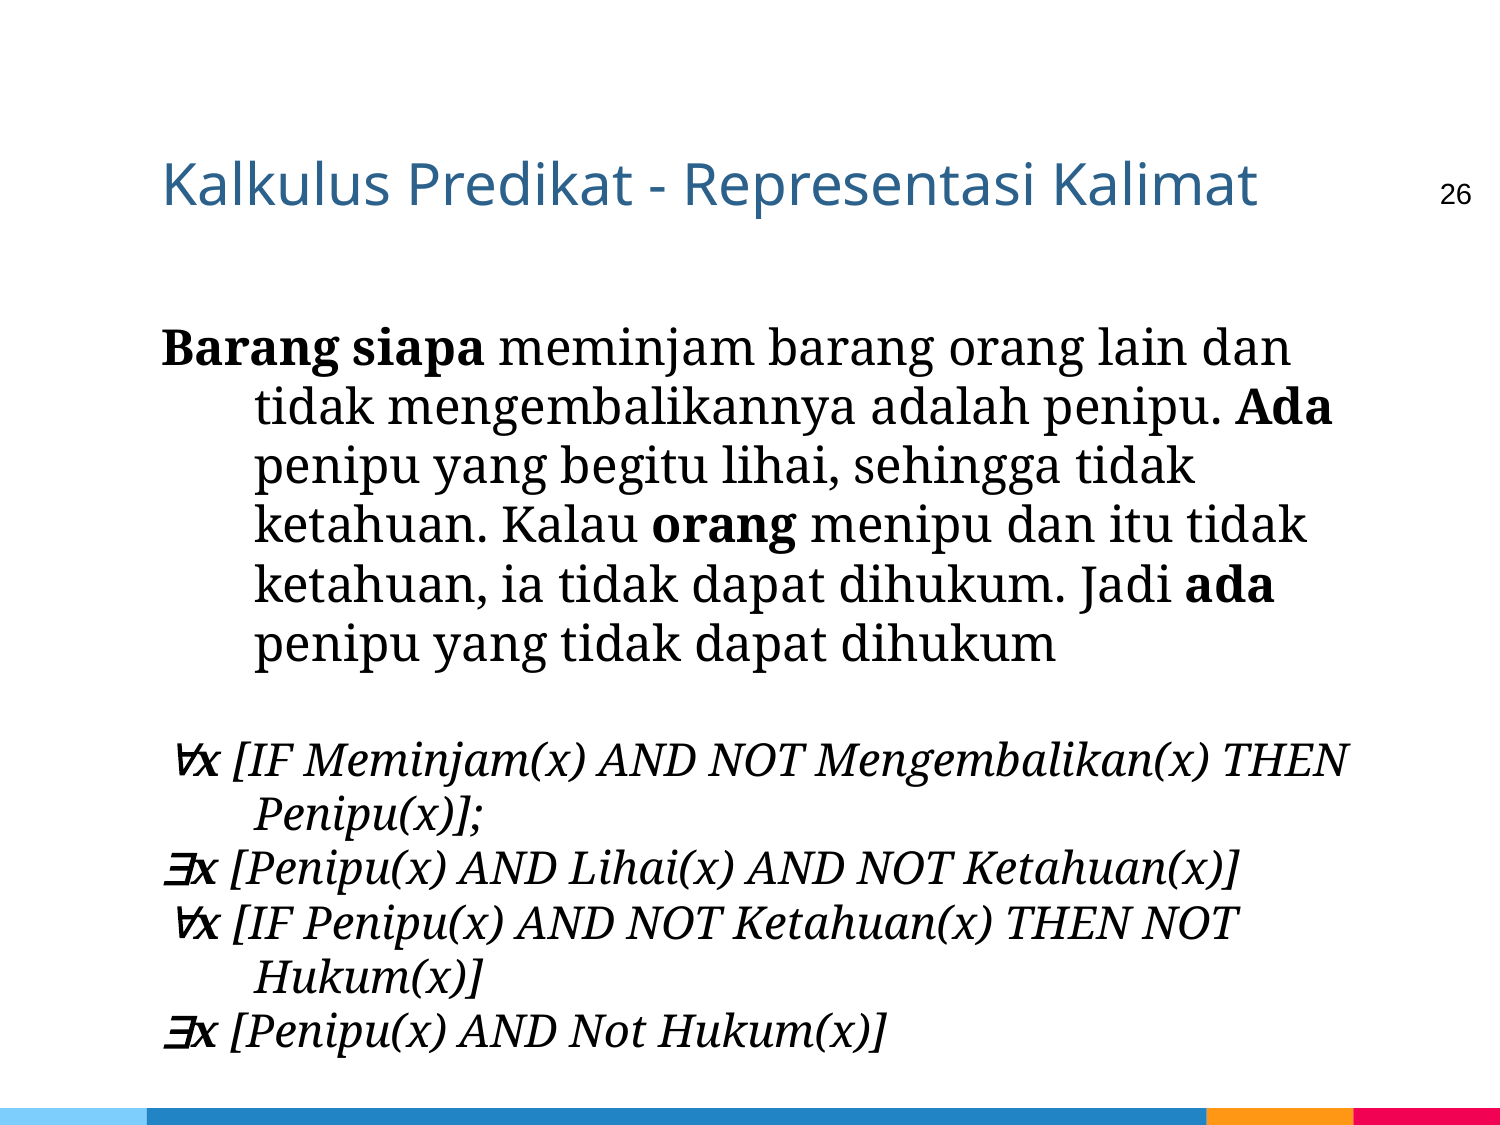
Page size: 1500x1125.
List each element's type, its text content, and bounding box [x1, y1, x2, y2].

list Barang siapa meminjam barang orang lain dan tidak mengembalikannya adalah penipu. Ada penipu yang begitu lihai, sehingga tidak ketahuan. Kalau orang menipu dan itu tidak ketahuan, ia tidak dapat dihukum. Jadi ada penipu yang tidak dapat dihukum x [IF Meminjam(x) AND NOT Mengembalikan(x) THEN Penipu(x)]; x [Penipu(x) AND Lihai(x) AND NOT Ketahuan(x)] x [IF Penipu(x) AND NOT Ketahuan(x) THEN NOT Hukum(x)] x [Penipu(x) AND Not Hukum(x)] [146, 300, 1400, 1078]
slide_number 26 [1425, 168, 1500, 241]
title Kalkulus Predikat - Representasi Kalimat [146, 45, 1288, 233]
